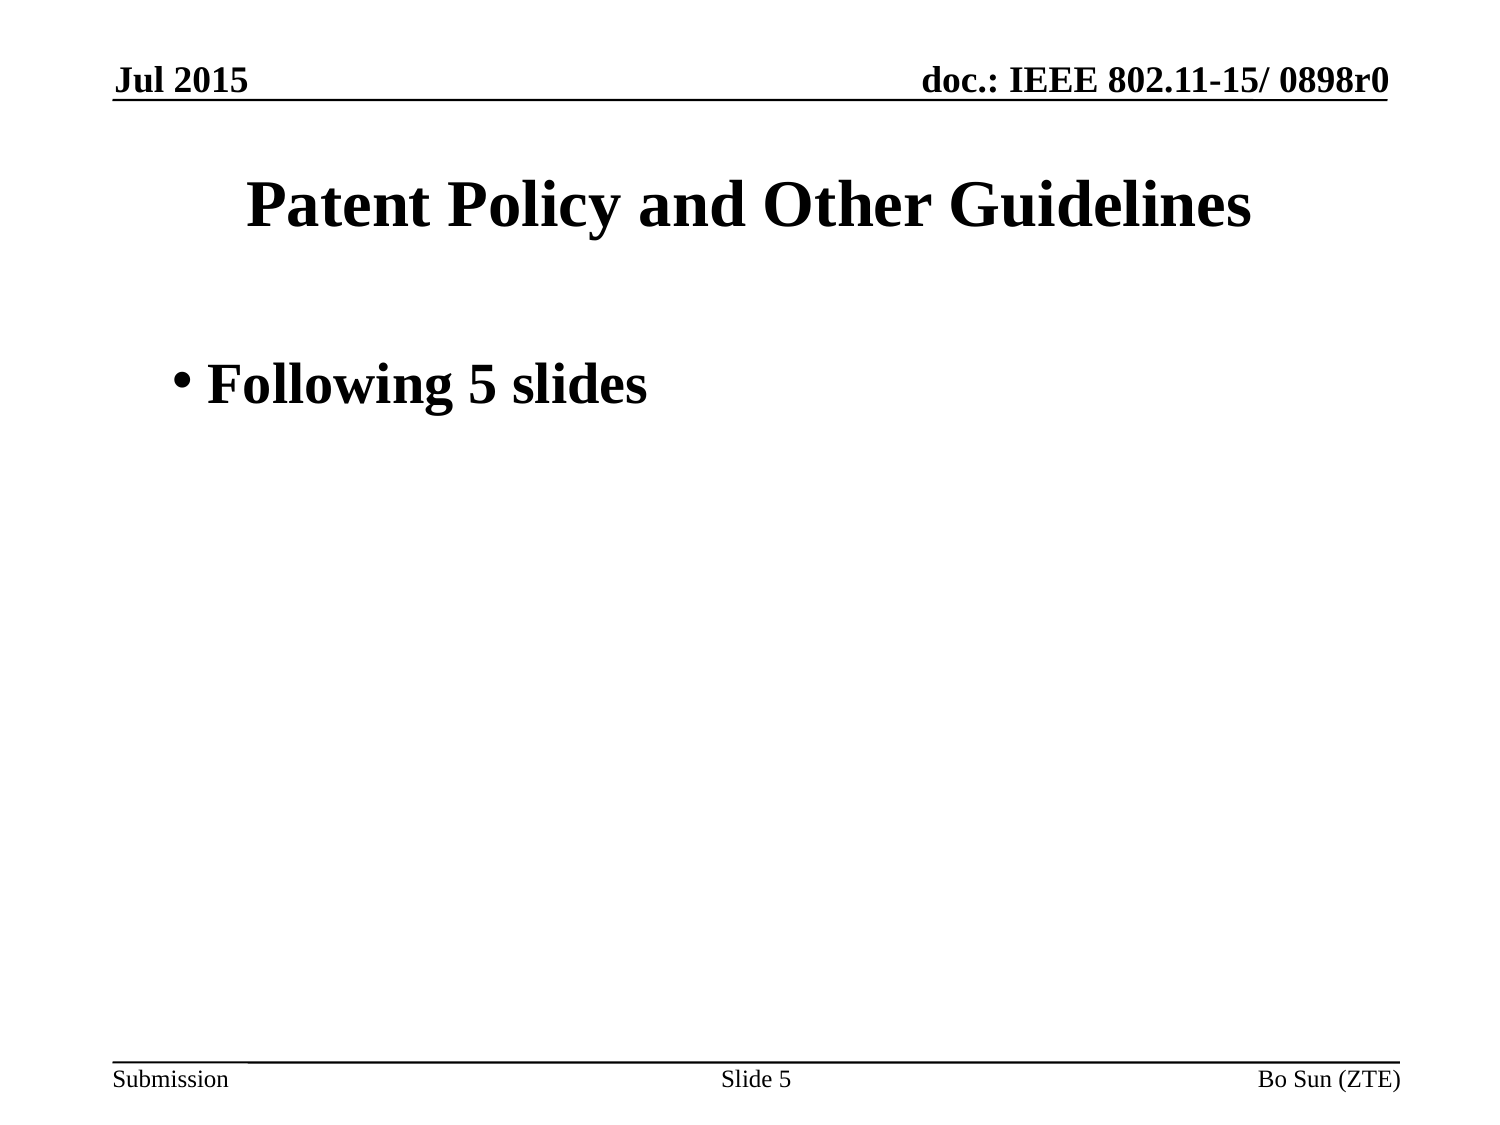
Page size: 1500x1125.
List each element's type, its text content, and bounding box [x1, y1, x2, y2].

title Patent Policy and Other Guidelines [112, 112, 1388, 288]
text_box Following 5 slides [157, 337, 664, 423]
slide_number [114, 54, 251, 101]
text_box Bo Sun (ZTE) [1257, 1062, 1401, 1093]
footer [1118, 1061, 1402, 1093]
slide_number Slide 5 [712, 1061, 800, 1093]
